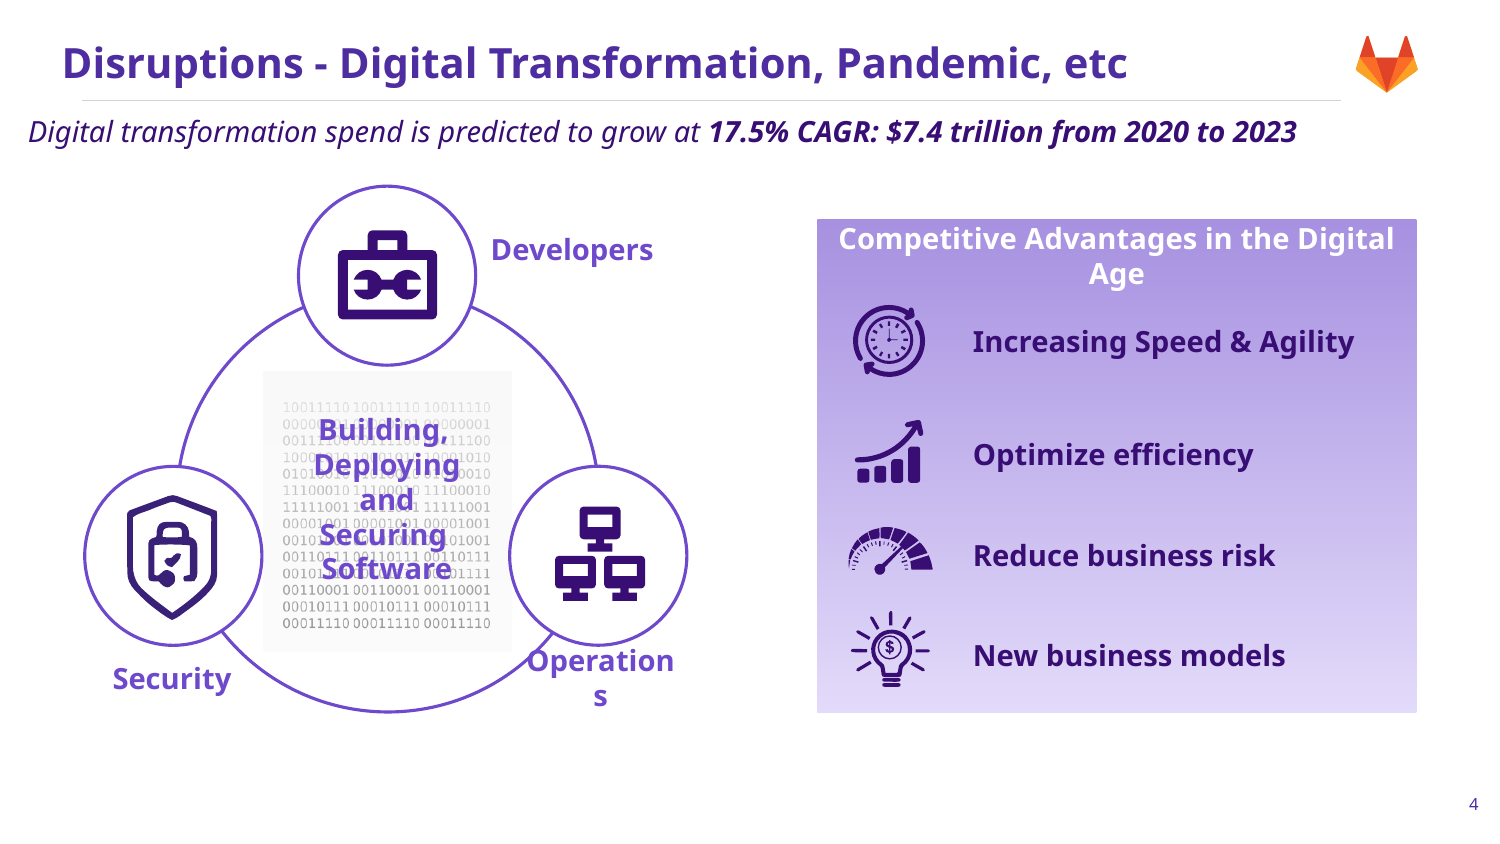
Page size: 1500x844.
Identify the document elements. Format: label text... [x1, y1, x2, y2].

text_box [854, 419, 924, 483]
text_box Digital transformation spend is predicted to grow at 17.5% CAGR: $7.4 trillion from 2020 to 2023 [0, 113, 1330, 150]
text_box New business models [957, 622, 1417, 687]
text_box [852, 304, 926, 378]
text_box Increasing Speed & Agility [957, 309, 1417, 373]
text_box [817, 276, 1417, 713]
text_box Reduce business risk [957, 522, 1417, 587]
text_box Optimize efficiency [957, 422, 1417, 486]
text_box Competitive Advantages in the Digital Age [817, 234, 1417, 276]
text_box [84, 185, 688, 713]
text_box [126, 494, 218, 621]
title Disruptions - Digital Transformation, Pandemic, etc [61, 4, 1398, 88]
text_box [848, 526, 933, 575]
text_box [817, 219, 1417, 234]
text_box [850, 610, 931, 688]
slide_number 4 [1403, 779, 1494, 844]
